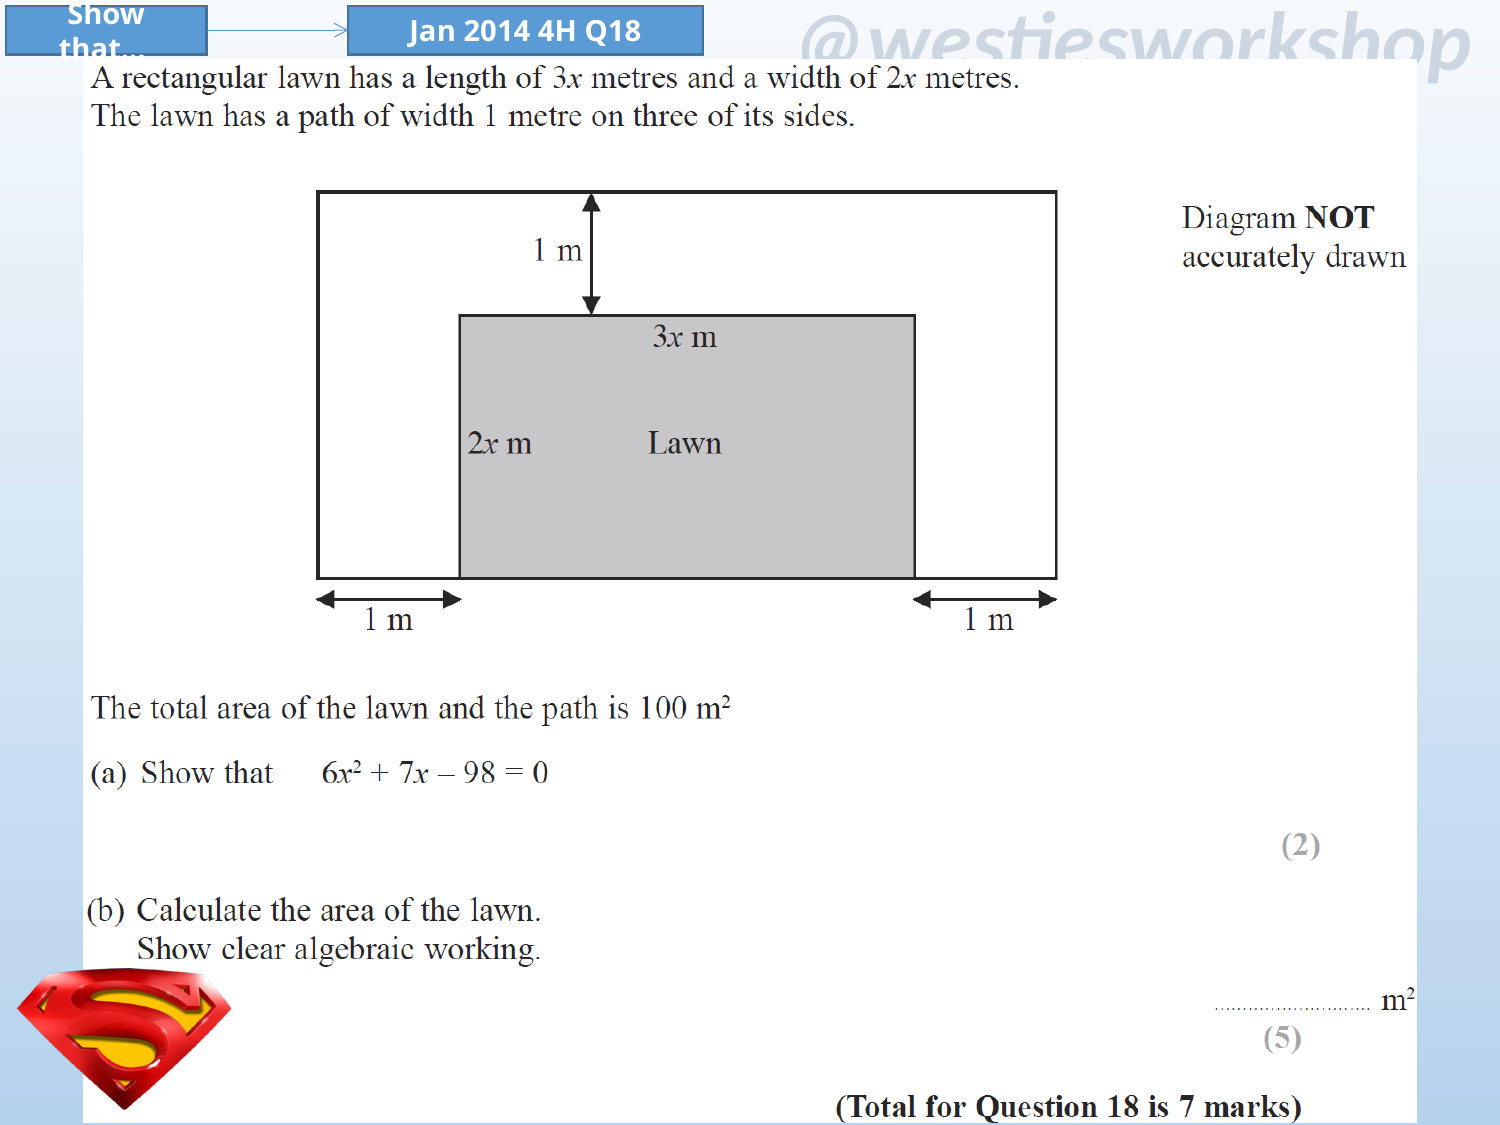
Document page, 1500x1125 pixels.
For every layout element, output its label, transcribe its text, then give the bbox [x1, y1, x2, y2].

text_box Show that… [5, 5, 208, 56]
text_box Jan 2014 4H Q18 [347, 5, 704, 56]
picture [17, 59, 1417, 1123]
